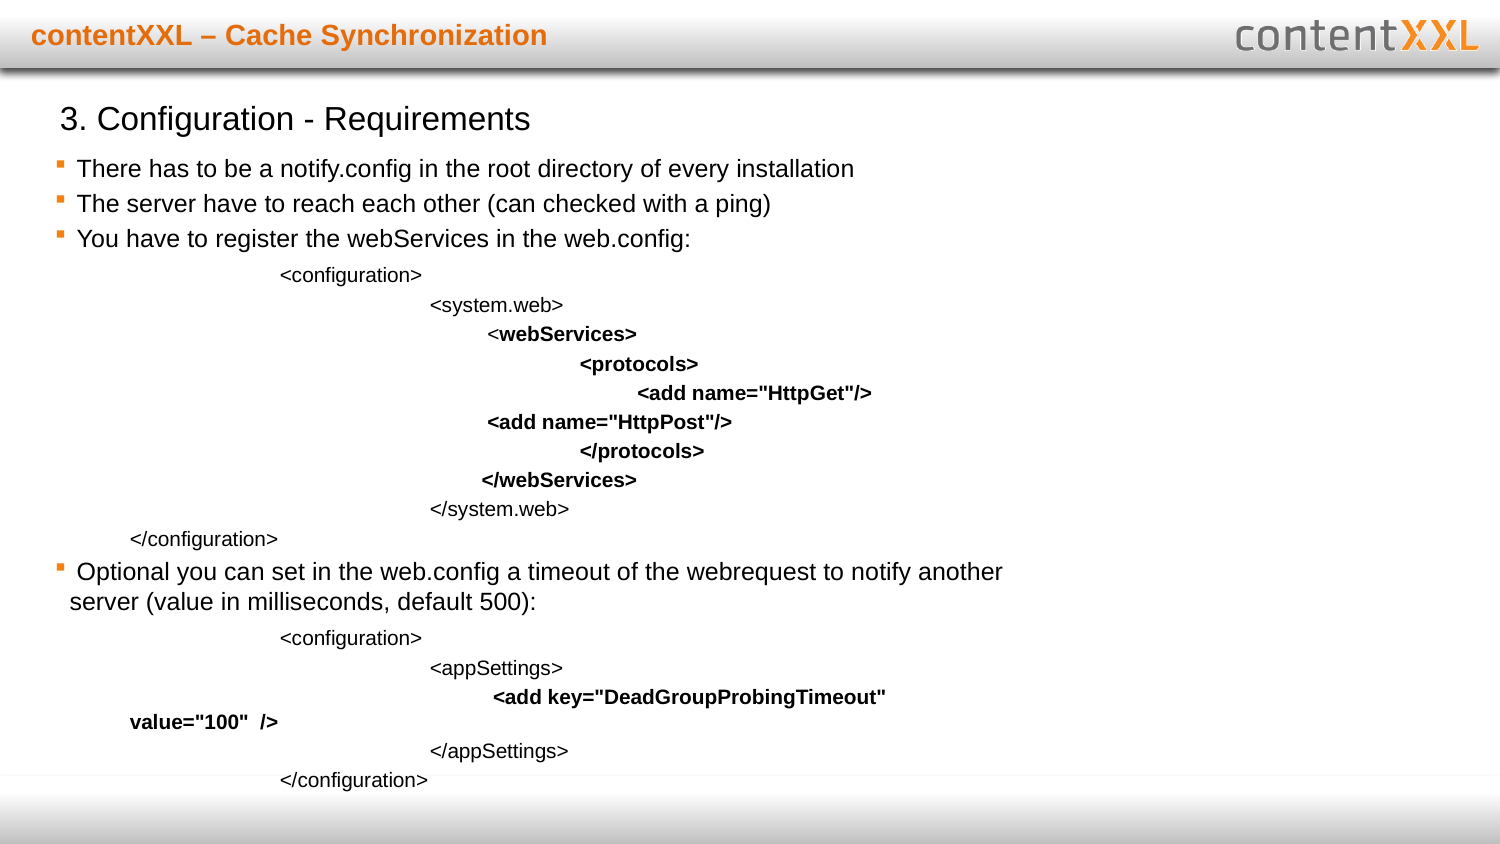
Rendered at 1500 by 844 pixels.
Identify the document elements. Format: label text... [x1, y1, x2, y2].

picture [1234, 17, 1483, 51]
title contentXXL – Cache Synchronization [16, 8, 1221, 59]
text_box 3. Configuration - Requirements [44, 90, 547, 145]
text_box There has to be a notify.config in the root directory of every installation The server have to reach each other (can checked with a ping) You have to register the webServices in the web.config: <configuration> <system.web> <webServices> <protocols> <add name="HttpGet"/> <add name="HttpPost"/> </protocols> </webServices> </system.web> </configuration> Optional you can set in the web.config a timeout of the webrequest to notify another server (value in milliseconds, default 500): <configuration> <appSettings> <add key="DeadGroupProbingTimeout" value="100" /> </appSettings> </configuration> [40, 145, 1053, 829]
